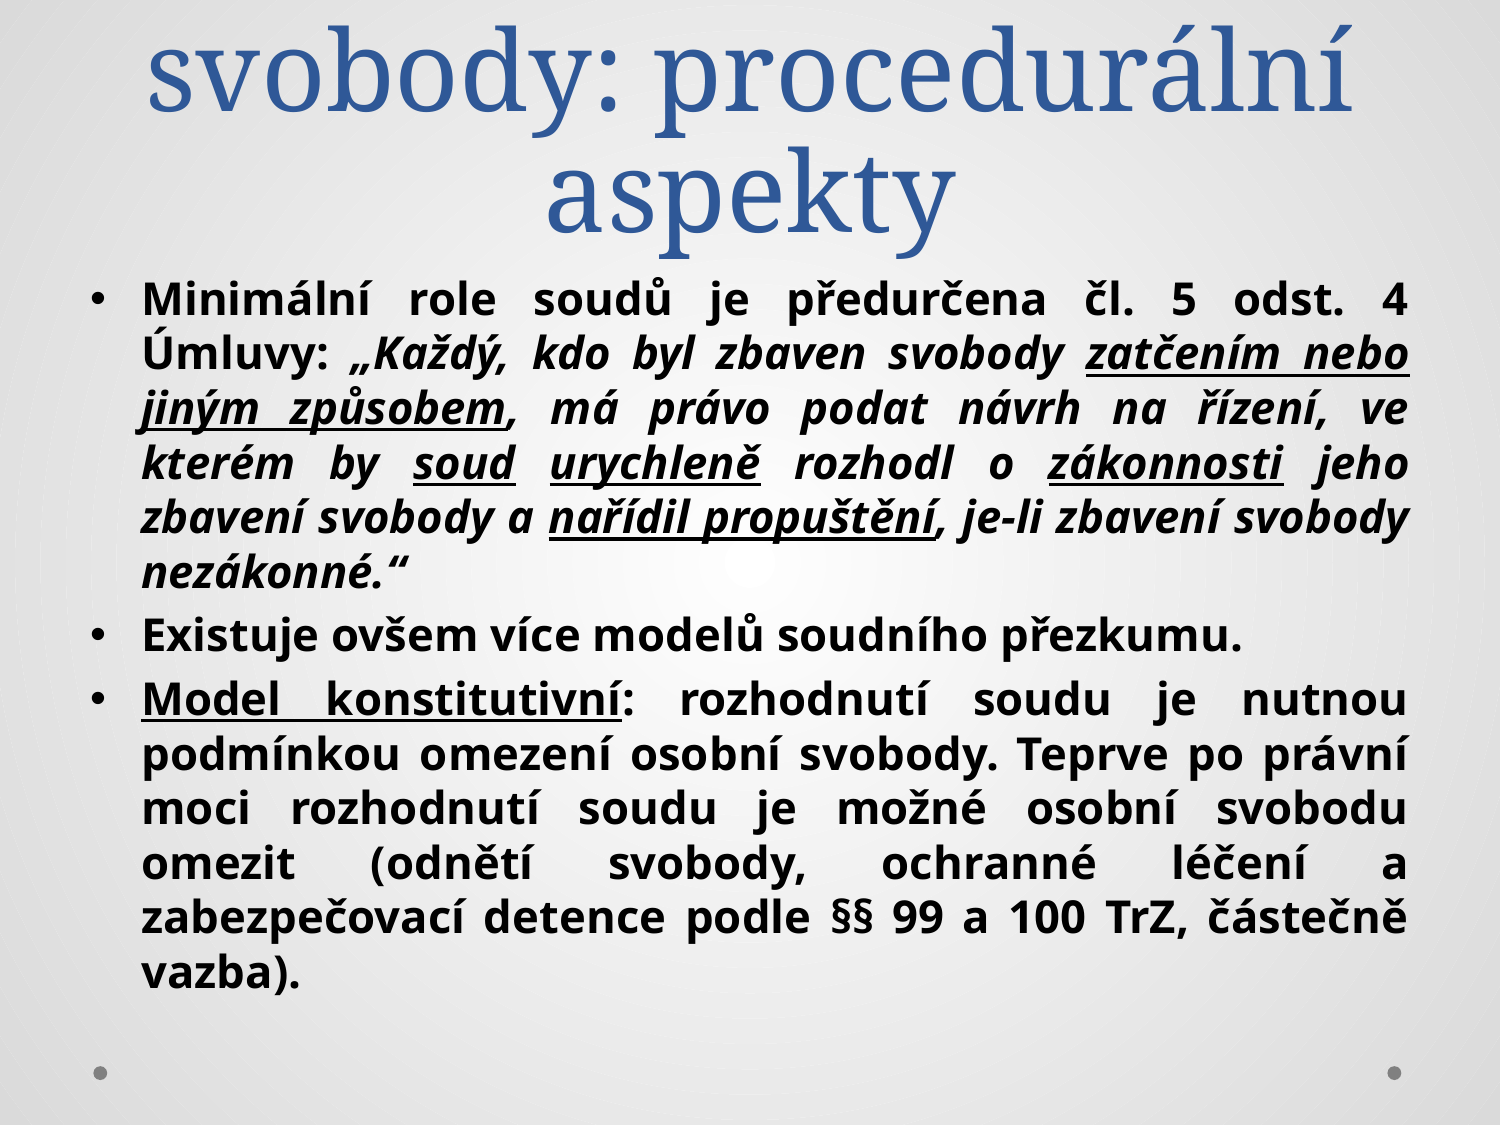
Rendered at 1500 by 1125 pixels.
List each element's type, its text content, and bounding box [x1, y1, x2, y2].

title Omezení osobní svobody: procedurální aspekty [75, 0, 1425, 262]
list Minimální role soudů je předurčena čl. 5 odst. 4 Úmluvy: „Každý, kdo byl zbaven svobody zatčením nebo jiným způsobem, má právo podat návrh na řízení, ve kterém by soud urychleně rozhodl o zákonnosti jeho zbavení svobody a nařídil propuštění, je-li zbavení svobody nezákonné.“ Existuje ovšem více modelů soudního přezkumu. Model konstitutivní: rozhodnutí soudu je nutnou podmínkou omezení osobní svobody. Teprve po právní moci rozhodnutí soudu je možné osobní svobodu omezit (odnětí svobody, ochranné léčení a zabezpečovací detence podle §§ 99 a 100 TrZ, částečně vazba). [75, 262, 1425, 1005]
